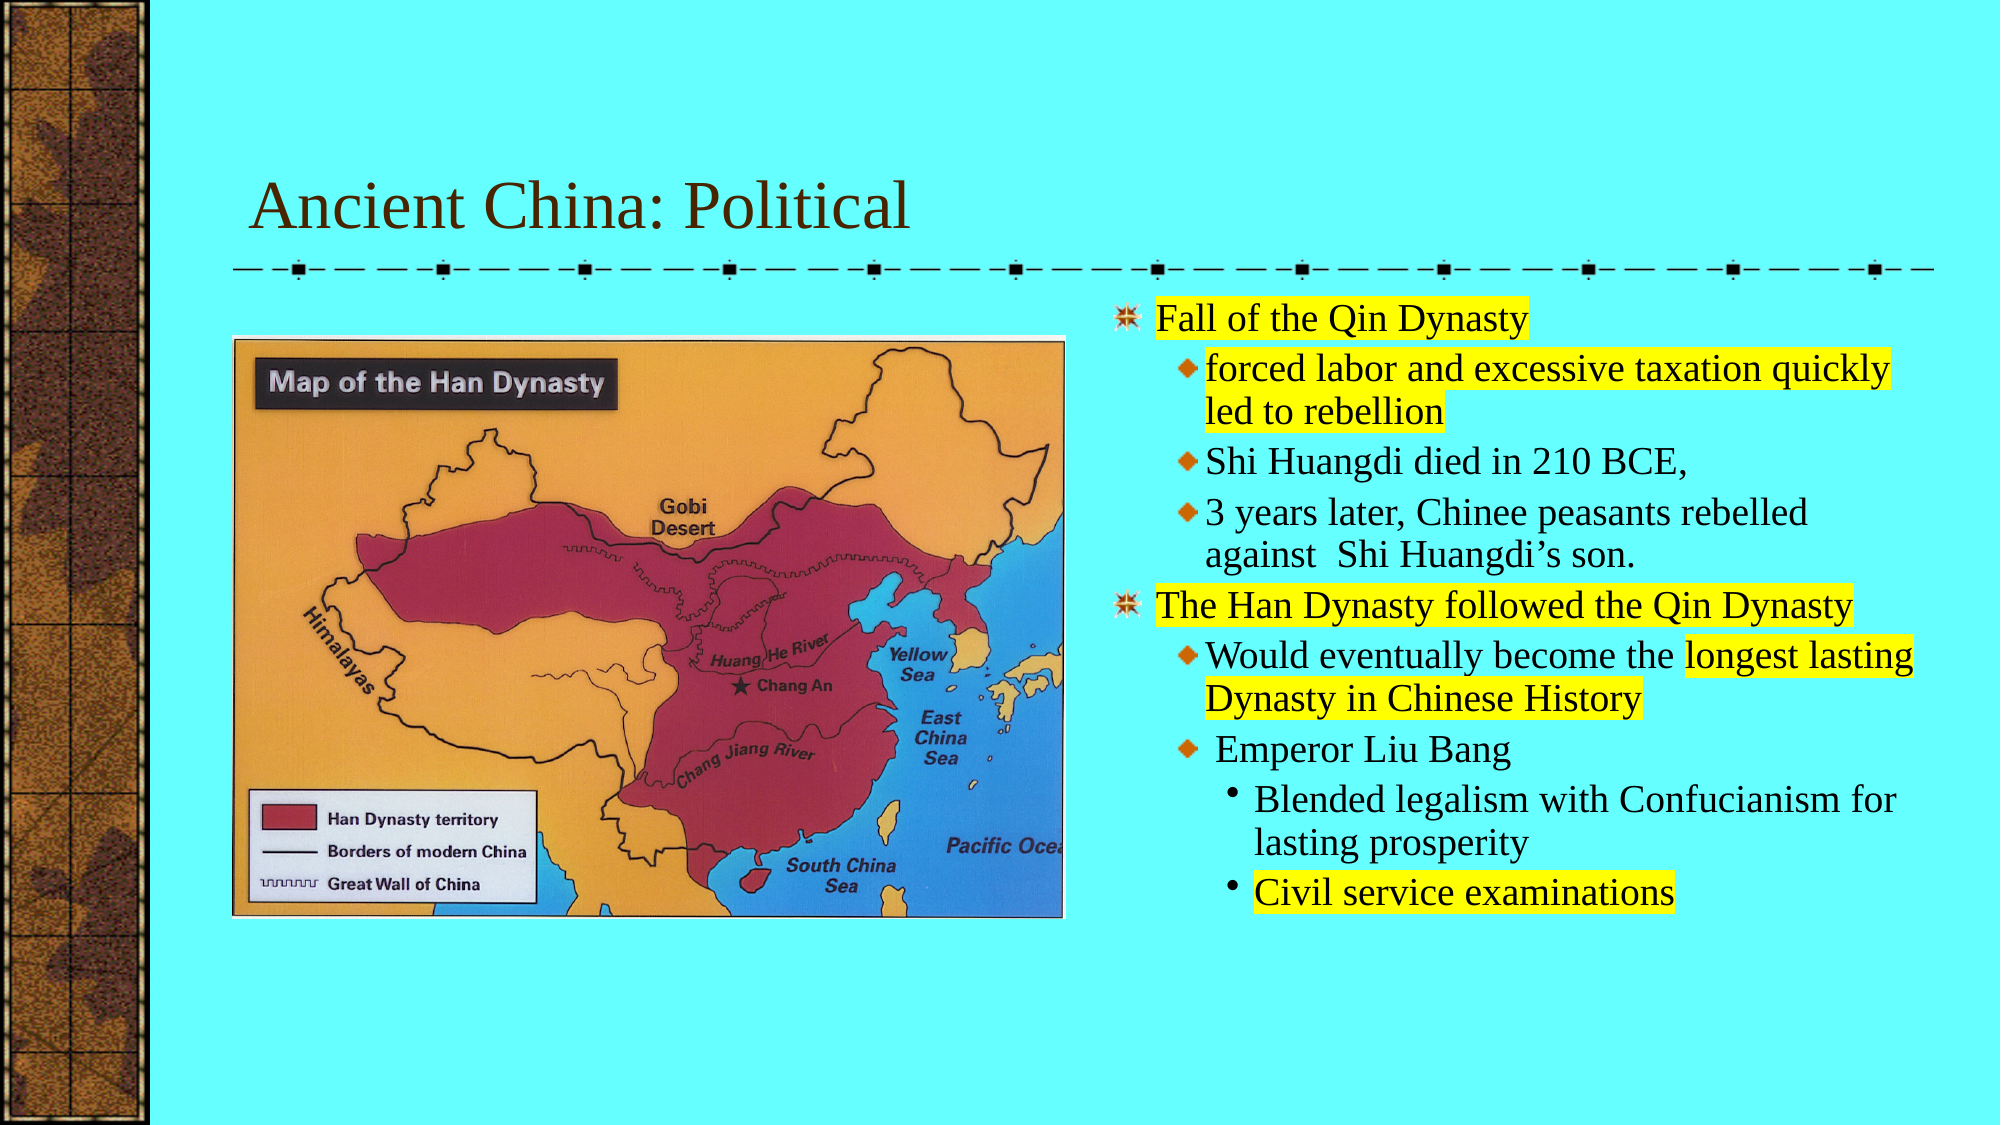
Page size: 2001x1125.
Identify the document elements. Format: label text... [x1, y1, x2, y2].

picture [1169, 639, 1198, 668]
picture [1169, 352, 1198, 381]
picture [1113, 302, 1142, 331]
picture [1169, 733, 1198, 761]
list Fall of the Qin Dynasty forced labor and excessive taxation quickly led to rebellion Shi Huangdi died in 210 BCE, 3 years later, Chinee peasants rebelled against Shi Huangdi’s son. The Han Dynasty followed the Qin Dynasty Would eventually become the longest lasting Dynasty in Chinese History Emperor Liu Bang Blended legalism with Confucianism for lasting prosperity Civil service examinations [1098, 289, 1932, 965]
picture [0, 0, 150, 1125]
picture [1113, 589, 1142, 618]
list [231, 335, 1066, 919]
picture [1169, 496, 1198, 525]
picture [233, 258, 1934, 280]
title Ancient China: Political [233, 62, 1934, 250]
picture [1169, 445, 1198, 474]
